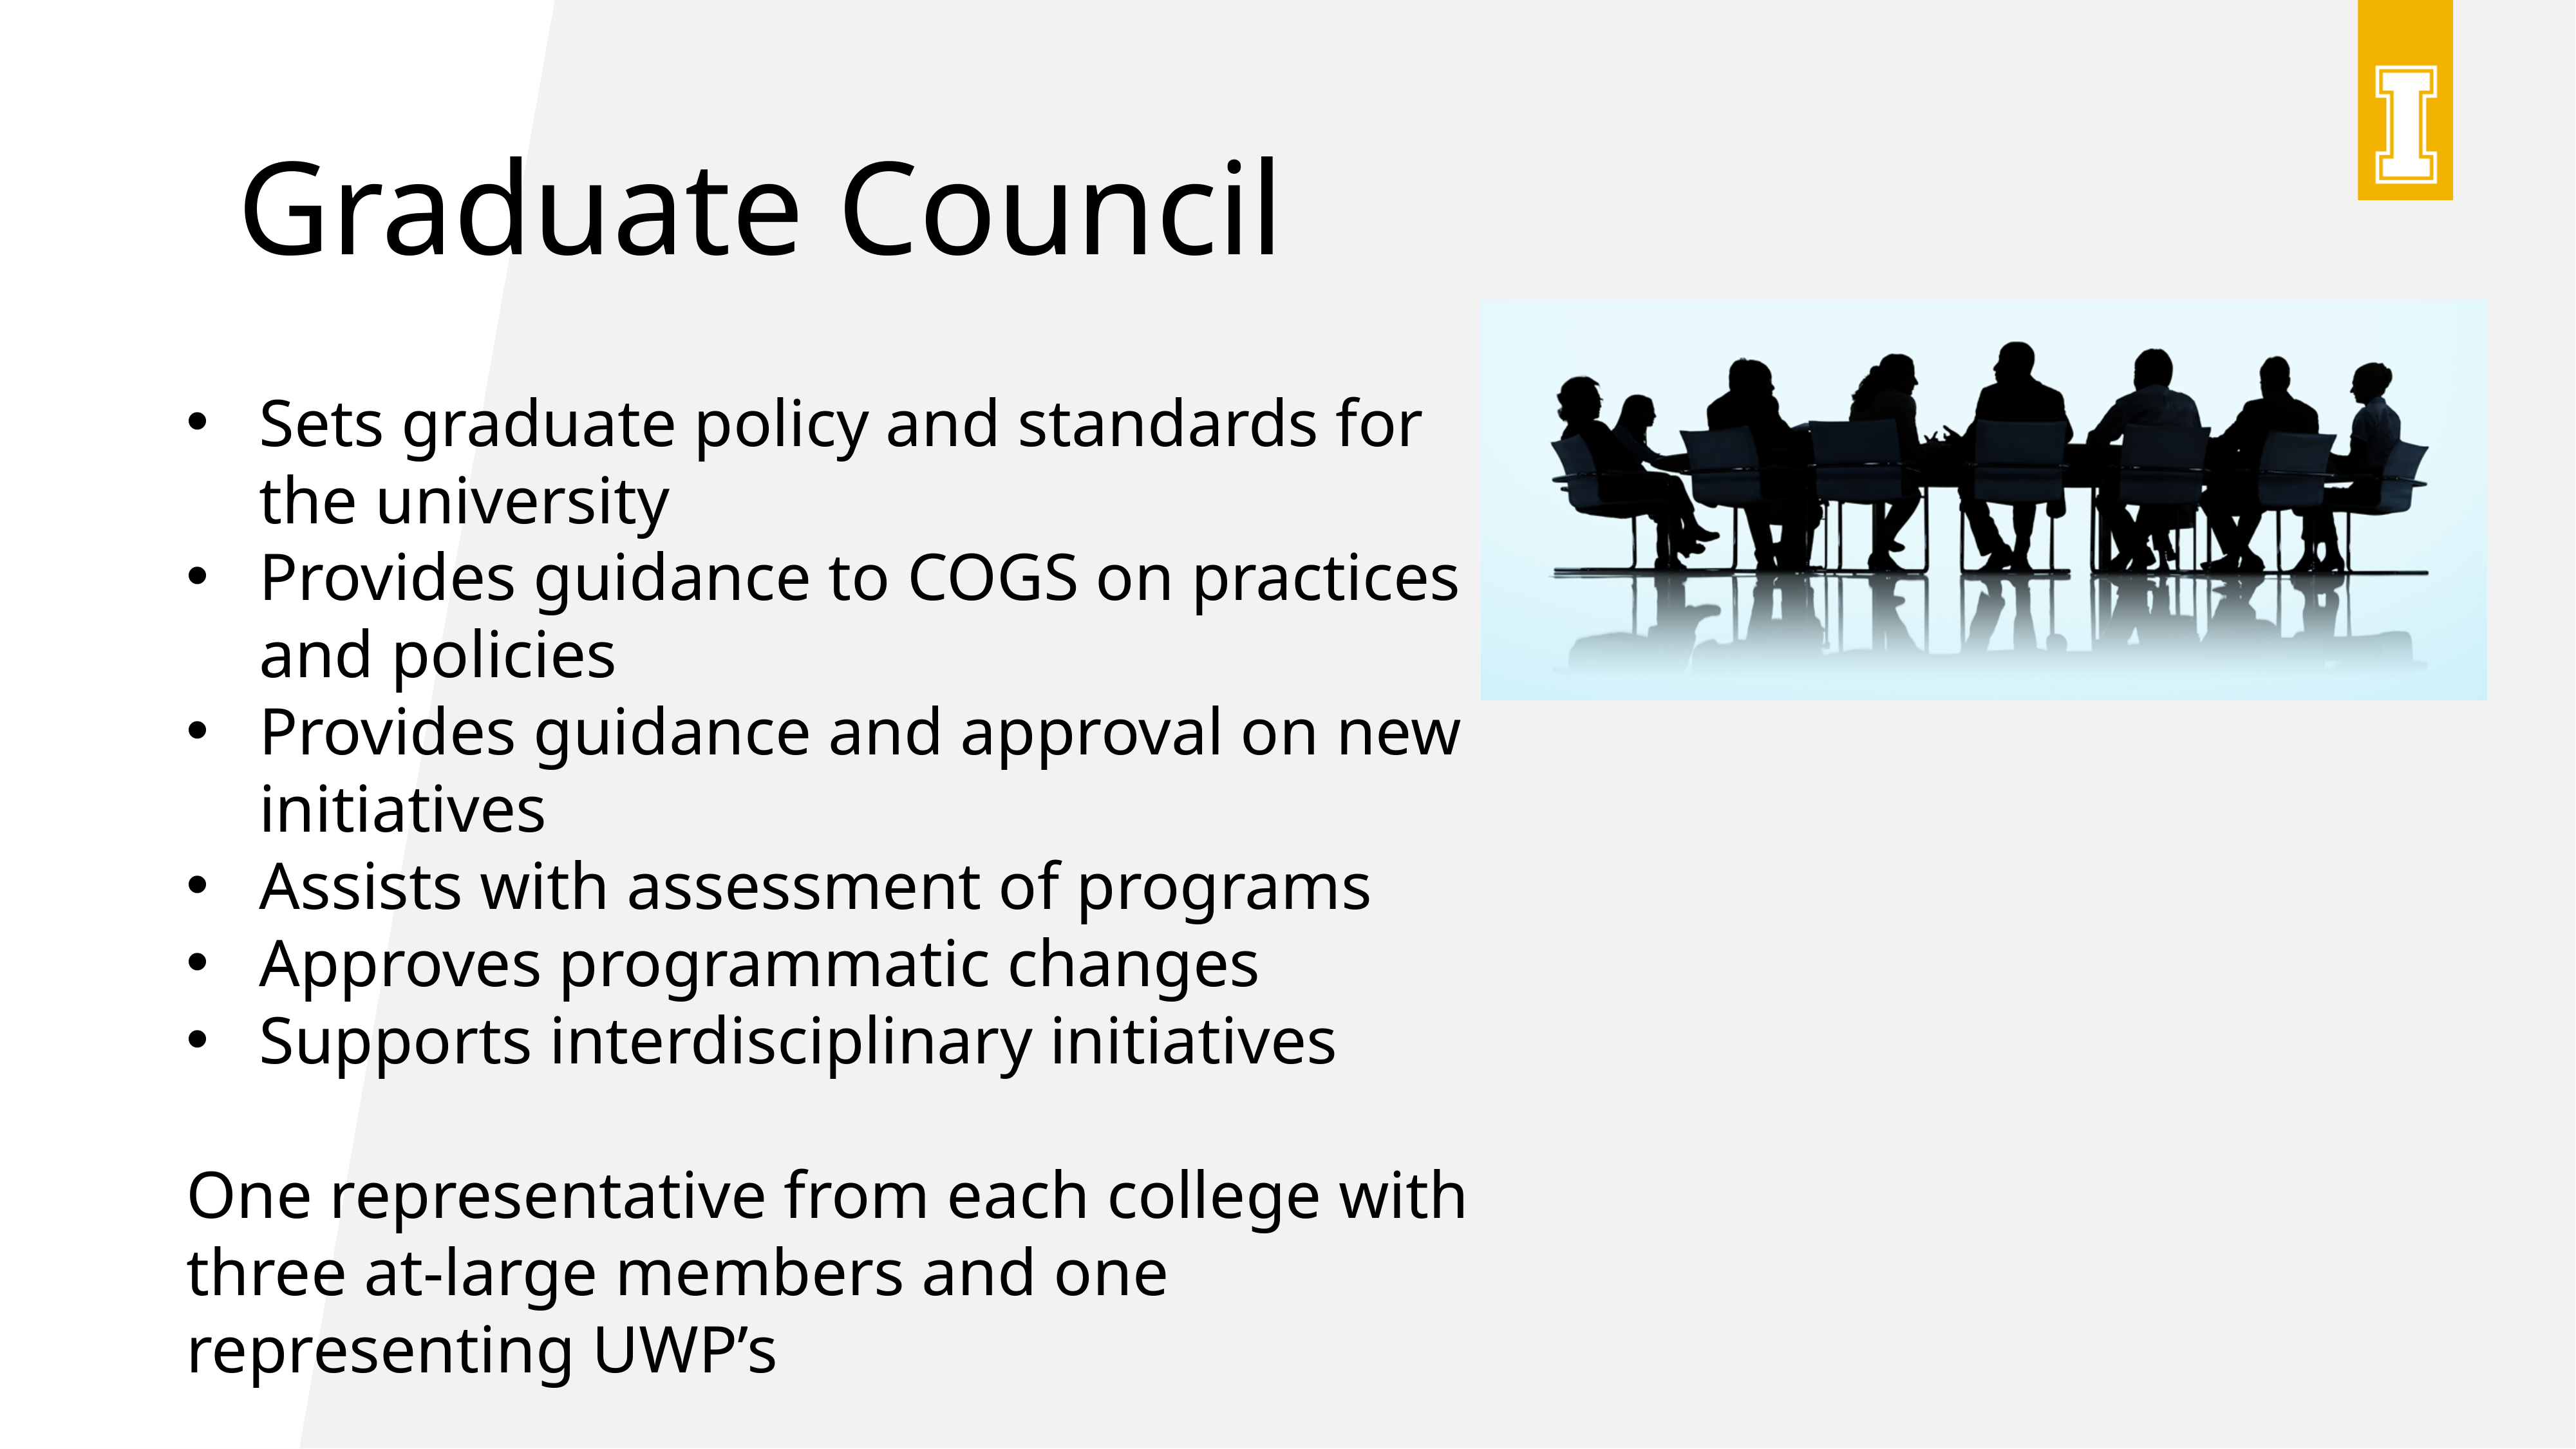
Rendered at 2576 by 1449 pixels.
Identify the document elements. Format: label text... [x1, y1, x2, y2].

picture [1481, 299, 2487, 700]
title Graduate Council [177, 125, 2399, 281]
text_box Sets graduate policy and standards for the university Provides guidance to COGS on practices and policies Provides guidance and approval on new initiatives Assists with assessment of programs Approves programmatic changes Supports interdisciplinary initiatives One representative from each college with three at-large members and one representing UWP’s [177, 299, 1481, 1390]
